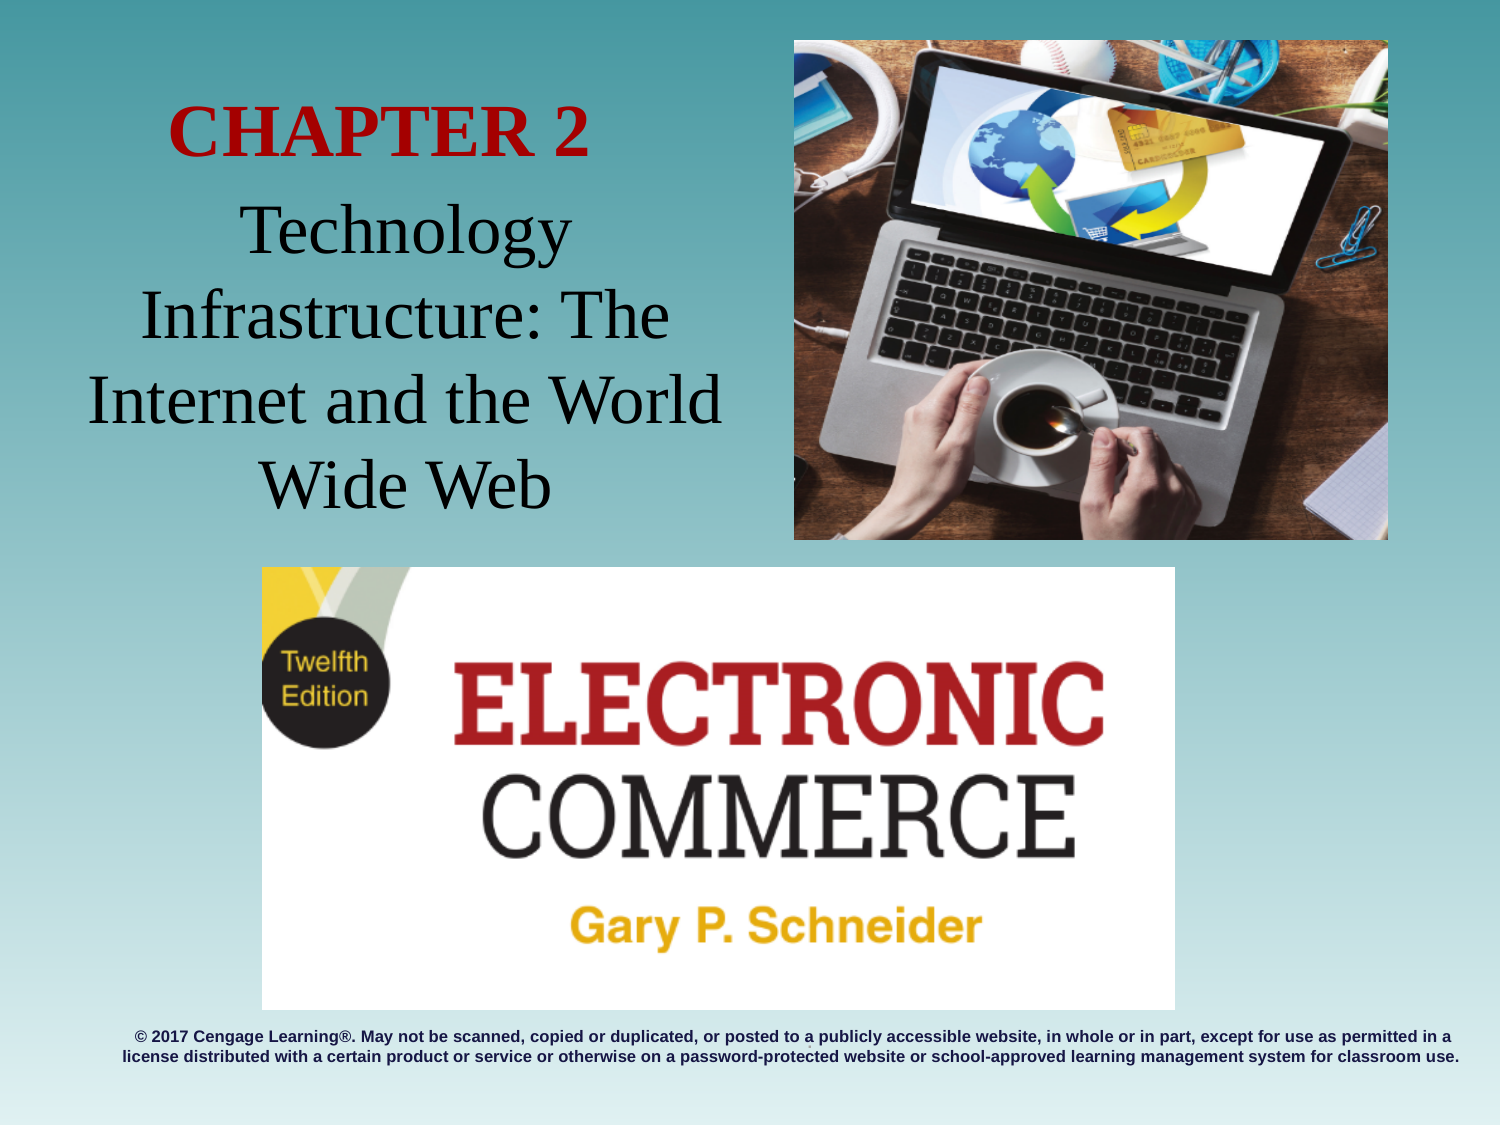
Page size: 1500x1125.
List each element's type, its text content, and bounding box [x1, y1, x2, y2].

text_box . [112, 1024, 1500, 1103]
text_box © 2017 Cengage Learning®. May not be scanned, copied or duplicated, or posted to a publicly accessible website, in whole or in part, except for use as permitted in a license distributed with a certain product or service or otherwise on a password-protected website or school-approved learning management system for classroom use. [94, 1018, 1495, 1097]
title CHAPTER 2 [112, 57, 647, 196]
subtitle Technology Infrastructure: The Internet and the World Wide Web [50, 174, 763, 520]
picture [793, 40, 1388, 540]
picture [262, 567, 1176, 1010]
